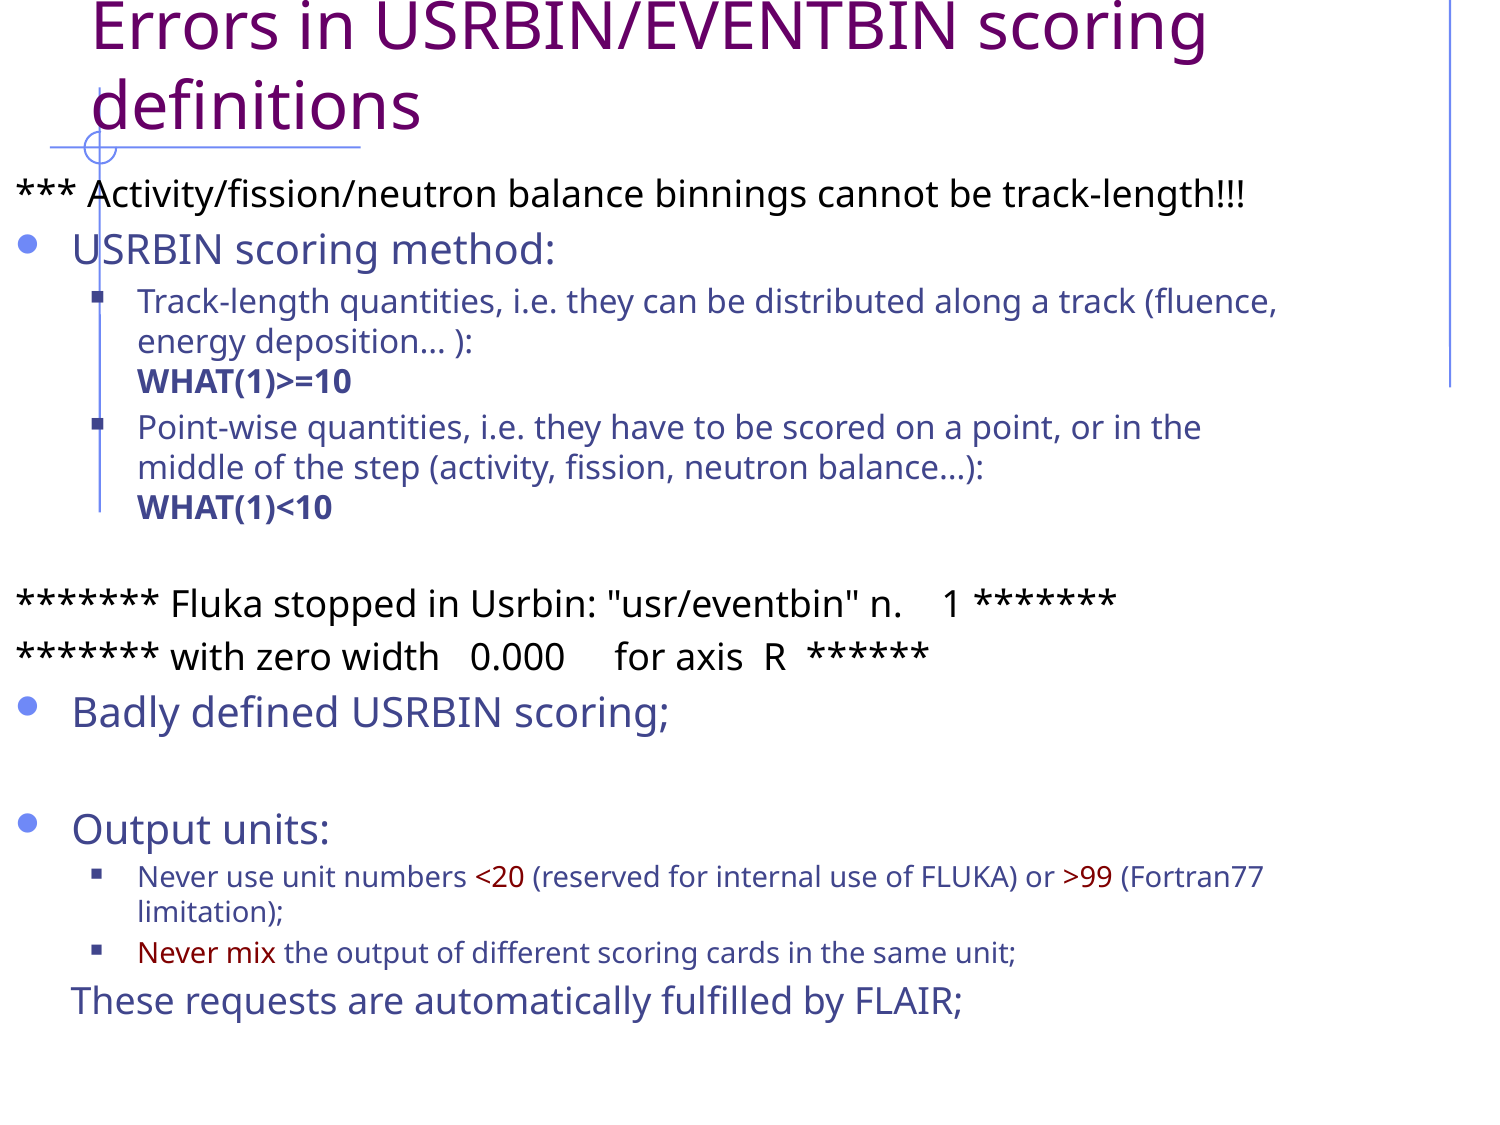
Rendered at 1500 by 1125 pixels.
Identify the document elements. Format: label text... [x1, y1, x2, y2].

title Errors in USRBIN/EVENTBIN scoring definitions [74, 49, 1500, 151]
list *** Activity/fission/neutron balance binnings cannot be track-length!!! USRBIN scoring method: Track-length quantities, i.e. they can be distributed along a track (fluence, energy deposition… ): WHAT(1)>=10 Point-wise quantities, i.e. they have to be scored on a point, or in the middle of the step (activity, fission, neutron balance…): WHAT(1)<10 ******* Fluka stopped in Usrbin: "usr/eventbin" n. 1 ******* ******* with zero width 0.000 for axis R ****** Badly defined USRBIN scoring; Output units: Never use unit numbers <20 (reserved for internal use of FLUKA) or >99 (Fortran77 limitation); Never mix the output of different scoring cards in the same unit; These requests are automatically fulfilled by FLAIR; [0, 162, 1301, 1088]
